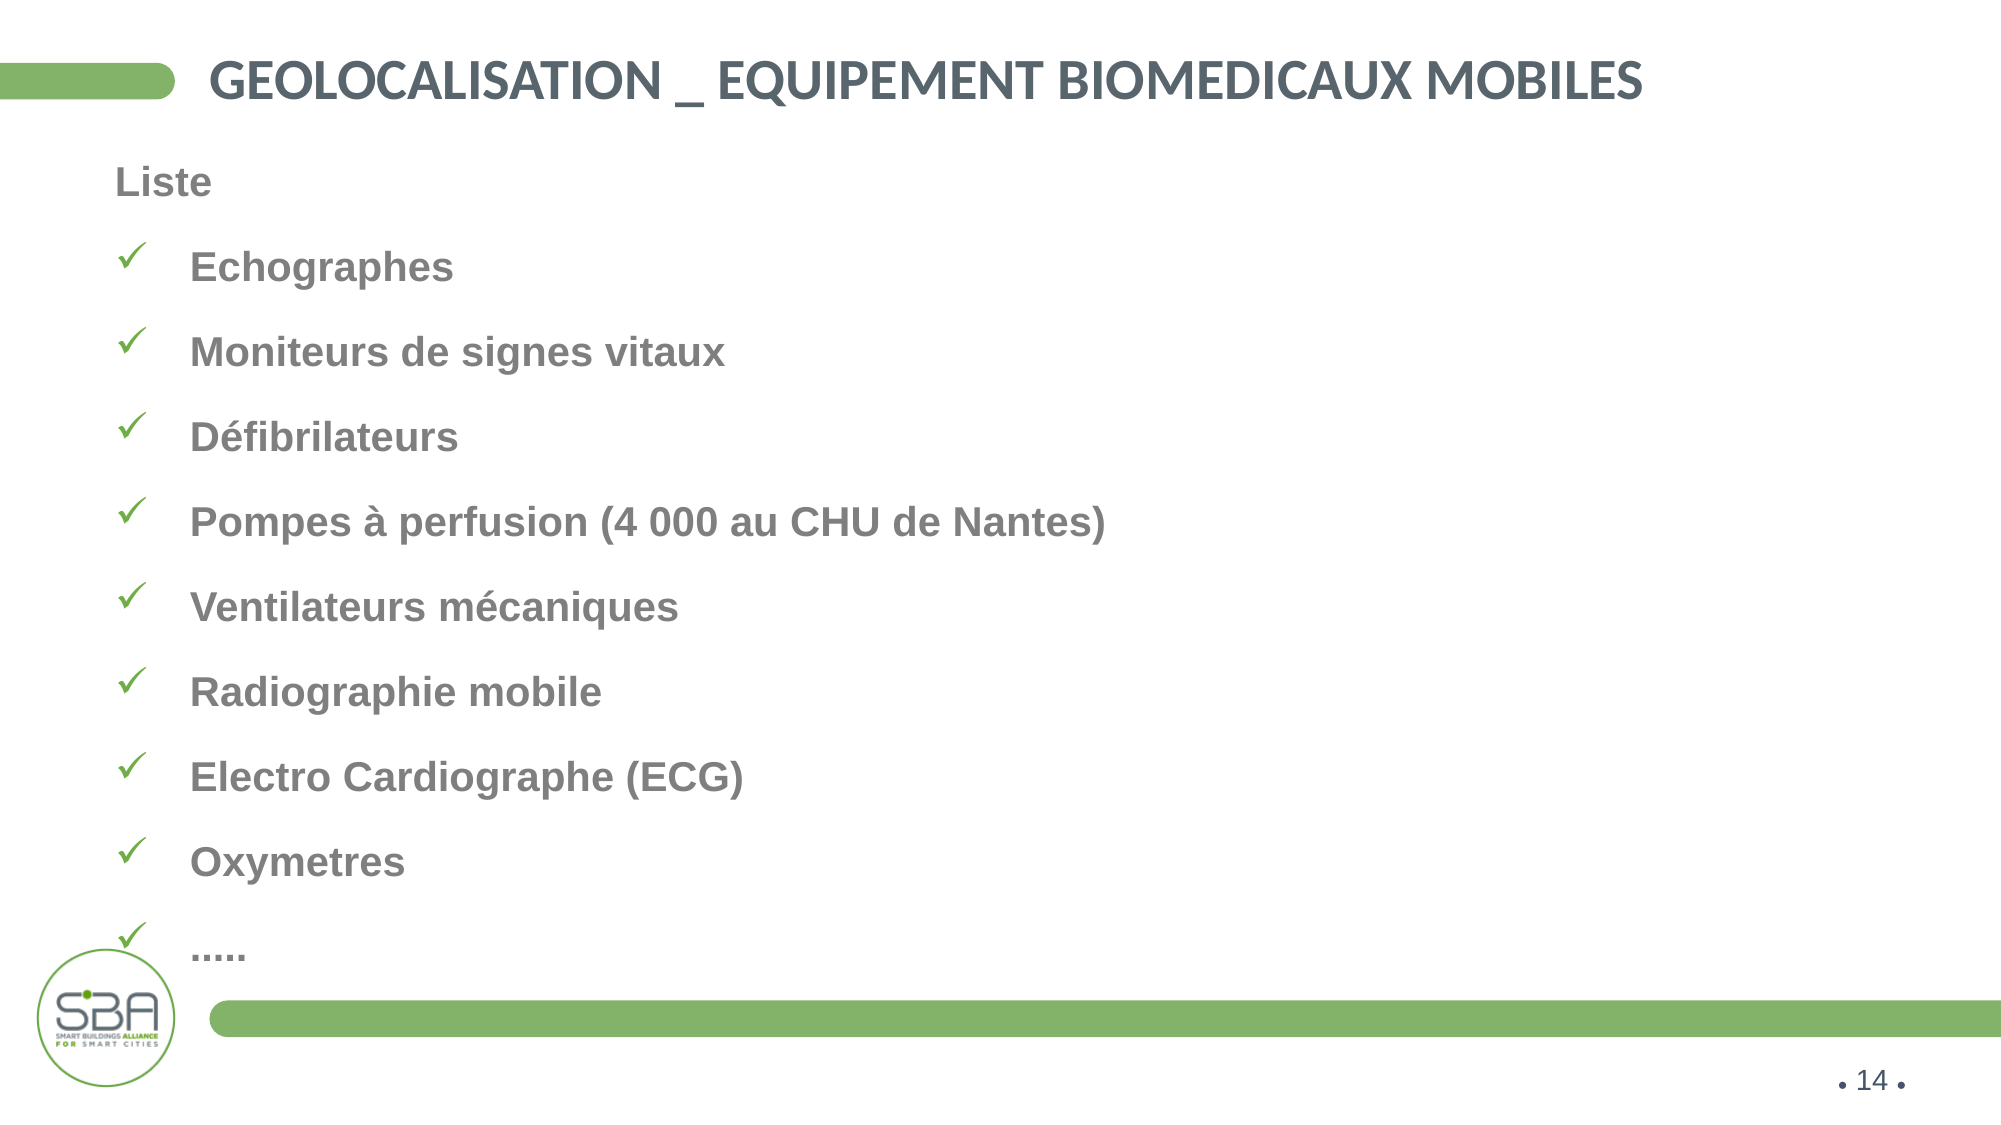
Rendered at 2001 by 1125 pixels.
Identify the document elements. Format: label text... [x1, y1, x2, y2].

picture [32, 944, 180, 1092]
list Liste Echographes Moniteurs de signes vitaux Défibrilateurs Pompes à perfusion (4 000 au CHU de Nantes) Ventilateurs mécaniques Radiographie mobile Electro Cardiographe (ECG) Oxymetres ..... [99, 137, 1878, 975]
title GEOLOCALISATION _ EQUIPEMENT BIOMEDICAUX MOBILES [209, 49, 1878, 113]
